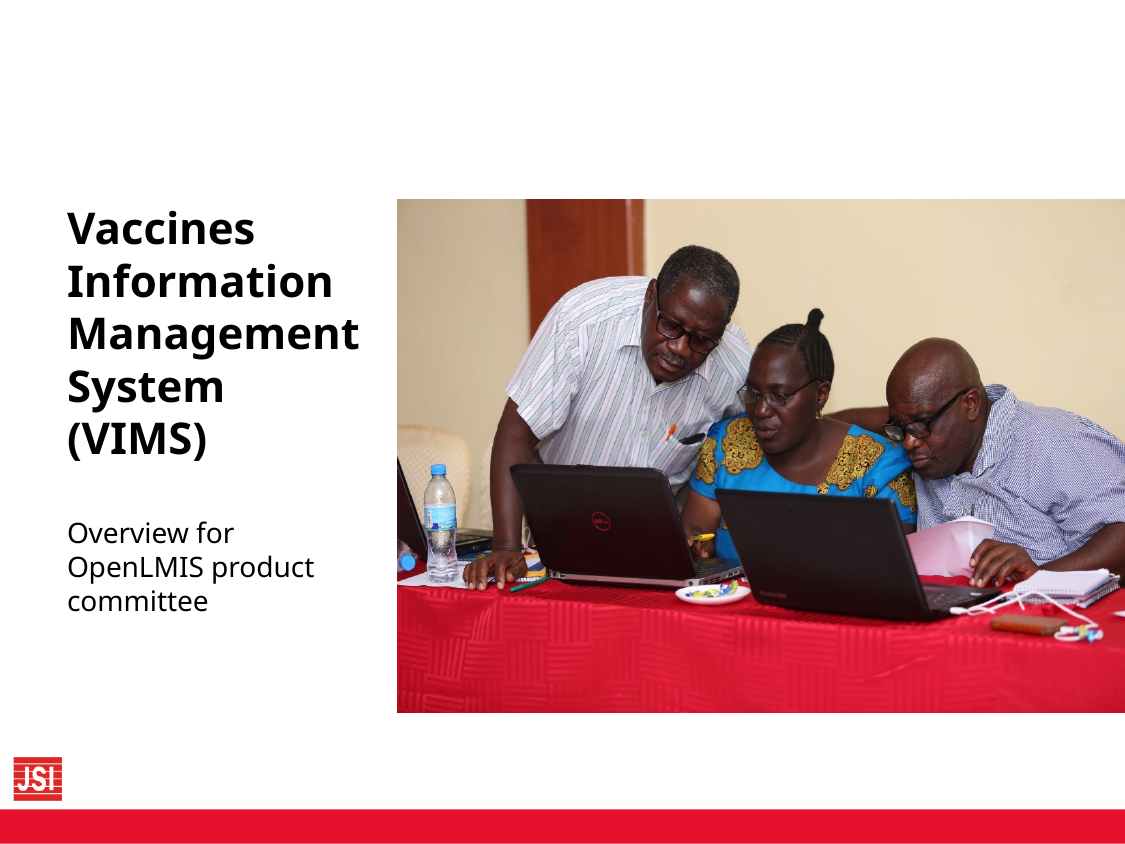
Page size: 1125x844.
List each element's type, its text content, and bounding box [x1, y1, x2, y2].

picture [397, 199, 1125, 713]
picture [4, 746, 69, 809]
title Vaccines Information Management System (VIMS) Overview for OpenLMIS product committee [52, 105, 377, 713]
